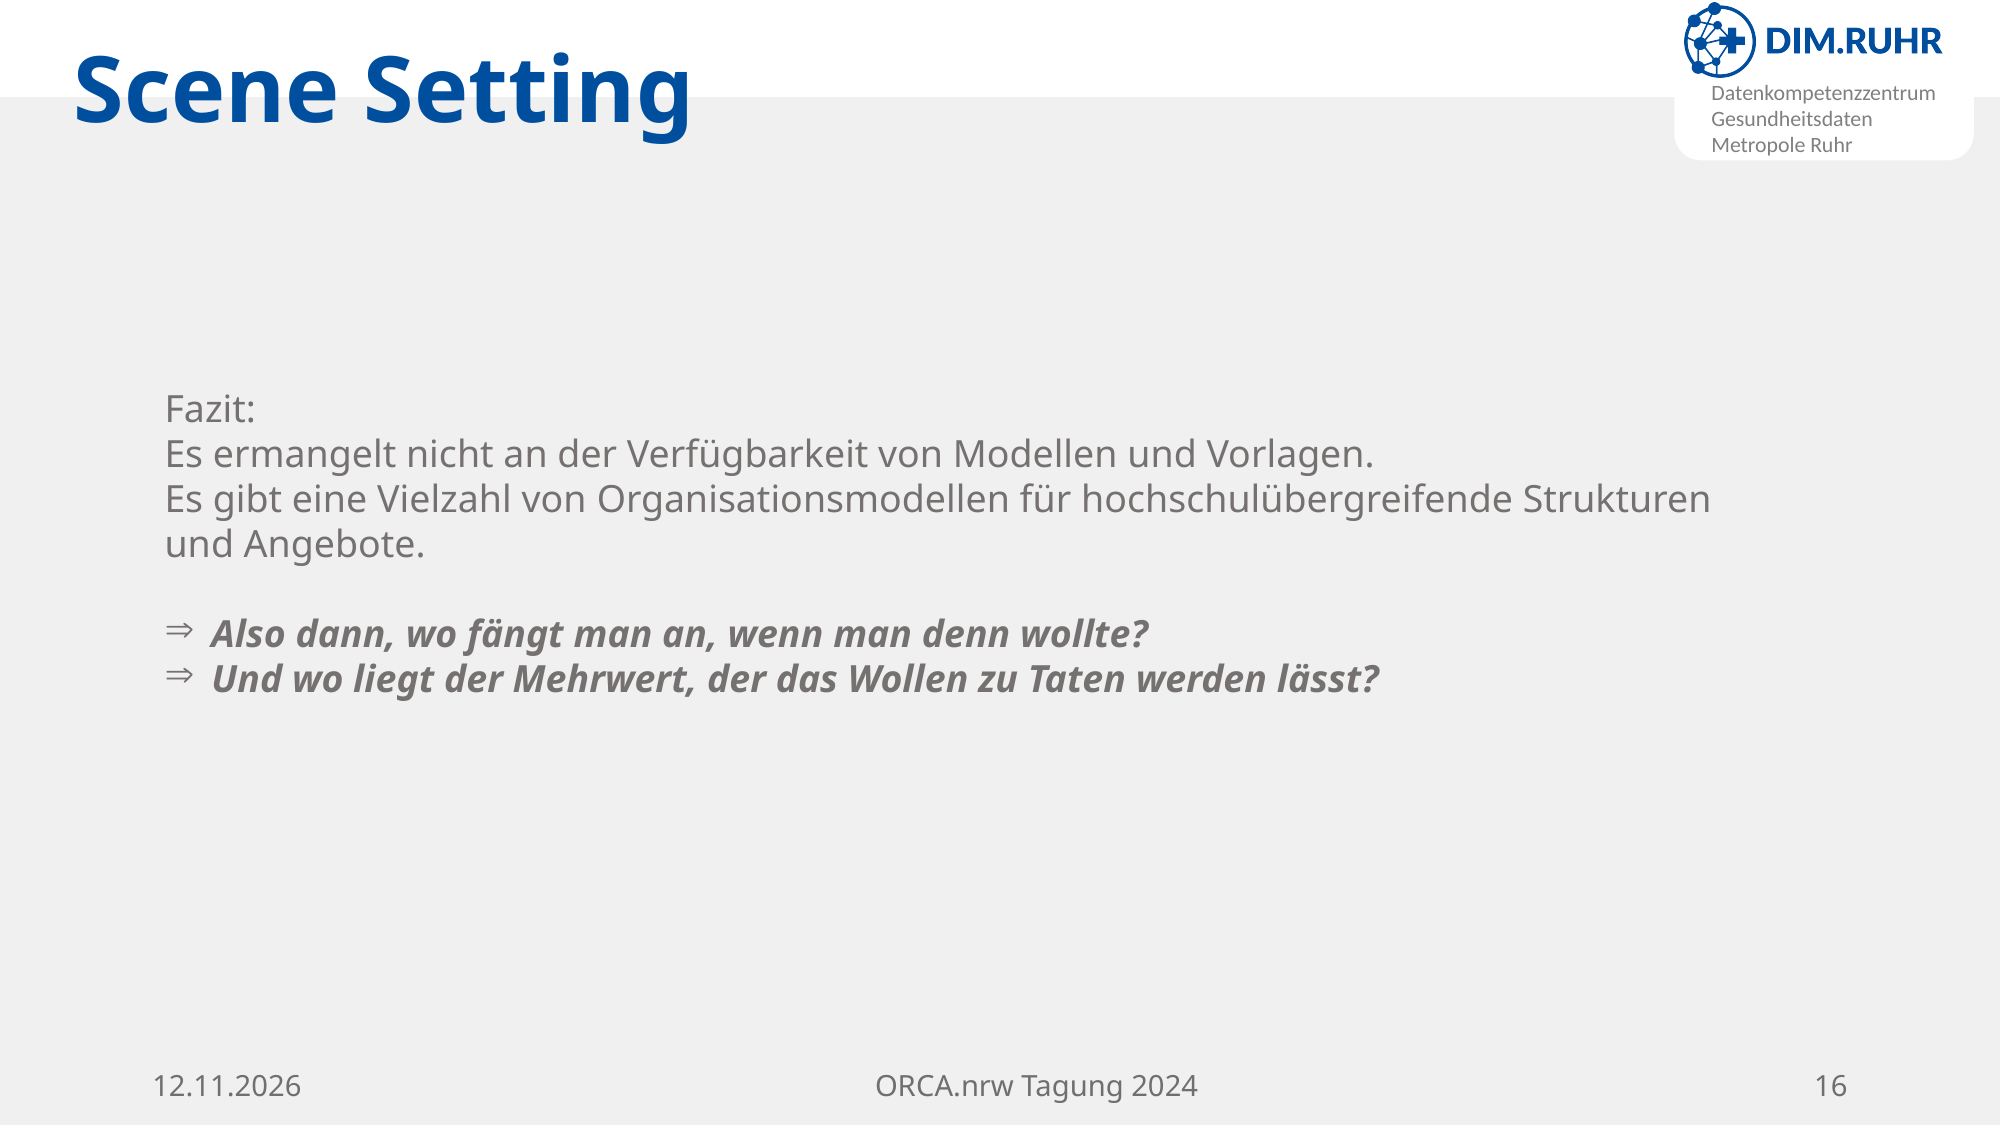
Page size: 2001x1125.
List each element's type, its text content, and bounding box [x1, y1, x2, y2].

slide_number 16 [1412, 1059, 1863, 1107]
picture [1684, 2, 1943, 78]
text_box Fazit: Es ermangelt nicht an der Verfügbarkeit von Modellen und Vorlagen. Es gibt eine Vielzahl von Organisationsmodellen für hochschulübergreifende Strukturen und Angebote. Also dann, wo fängt man an, wenn man denn wollte? Und wo liegt der Mehrwert, der das Wollen zu Taten werden lässt? [149, 377, 1741, 753]
title Scene Setting [58, 35, 1675, 151]
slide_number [137, 1059, 390, 1107]
footer ORCA.nrw Tagung 2024 [390, 1059, 1412, 1107]
